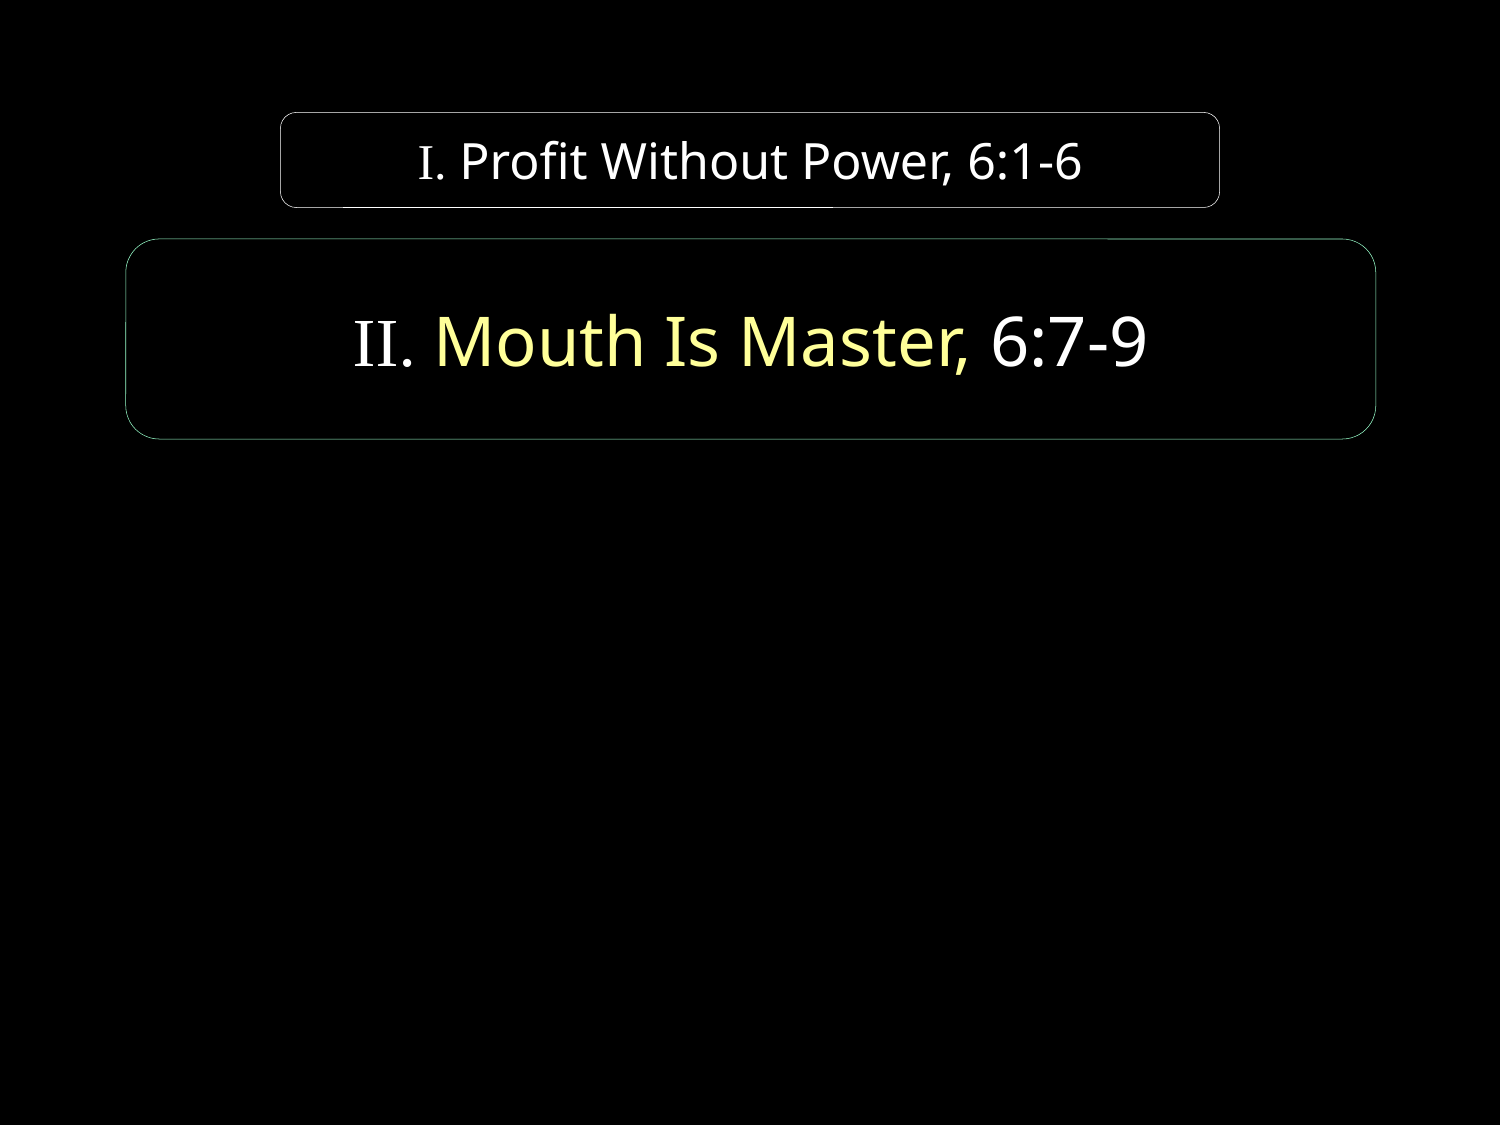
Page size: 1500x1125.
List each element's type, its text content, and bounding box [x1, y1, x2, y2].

text_box I. Profit Without Power, 6:1-6 [280, 112, 1220, 208]
text_box II. Mouth Is Master, 6:7-9 [125, 238, 1376, 440]
